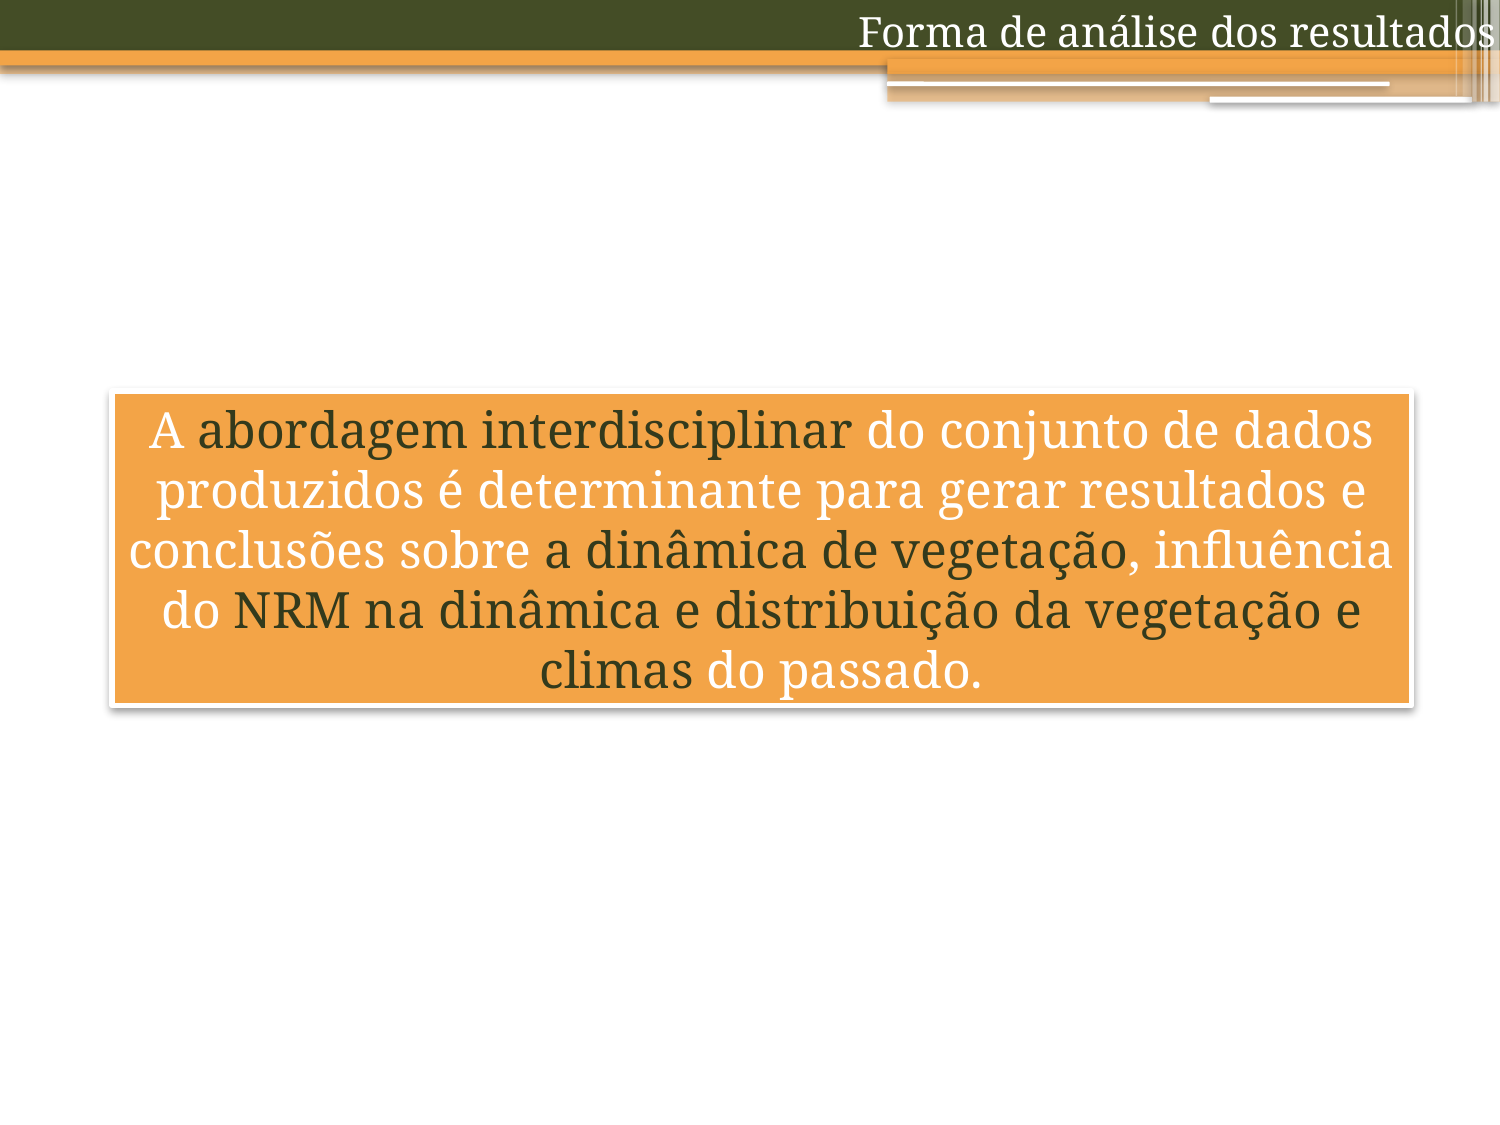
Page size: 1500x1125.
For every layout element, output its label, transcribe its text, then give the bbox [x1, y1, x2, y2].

text_box A abordagem interdisciplinar do conjunto de dados produzidos é determinante para gerar resultados e conclusões sobre a dinâmica de vegetação, influência do NRM na dinâmica e distribuição da vegetação e climas do passado. [109, 388, 1414, 708]
text_box Forma de análise dos resultados [843, 0, 1500, 114]
text_box [76, 373, 1329, 434]
